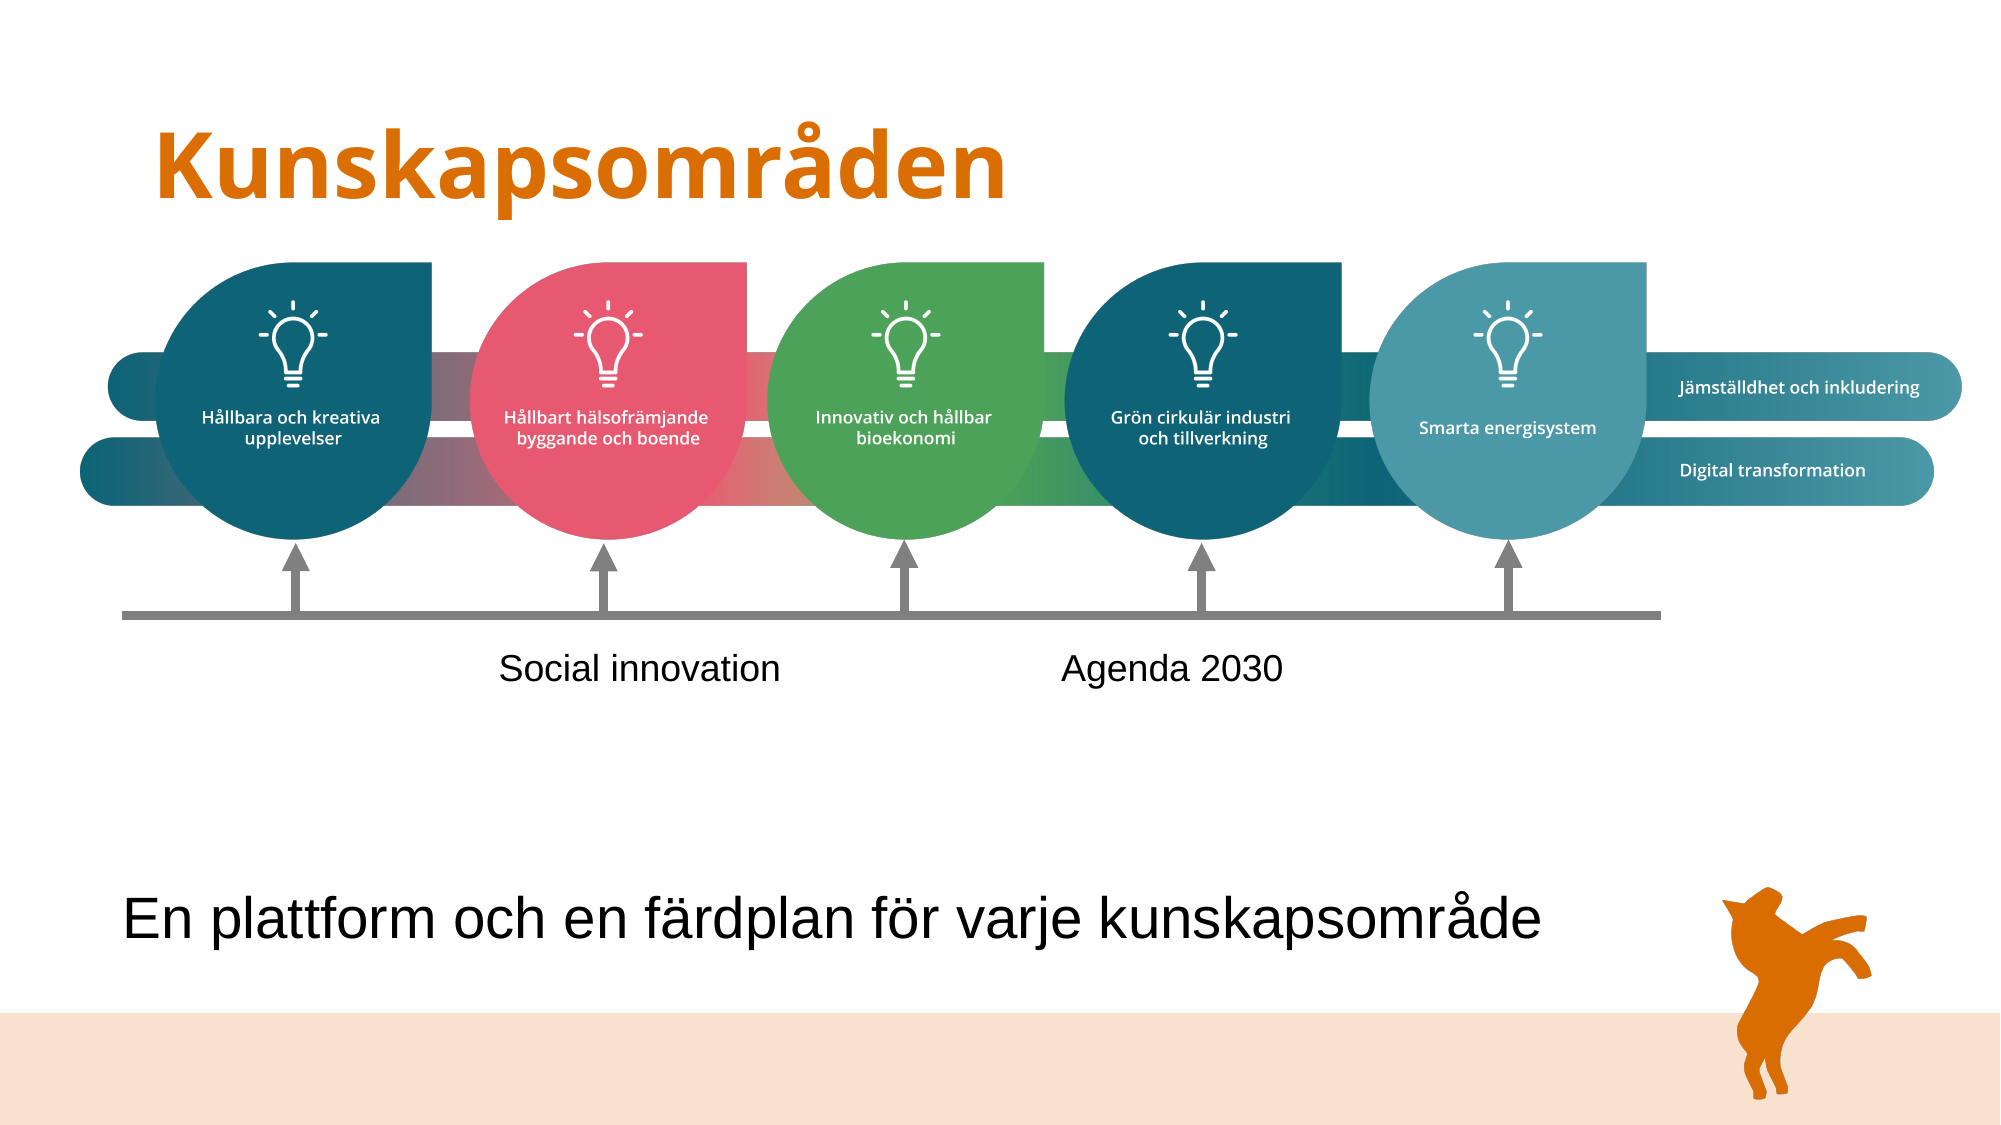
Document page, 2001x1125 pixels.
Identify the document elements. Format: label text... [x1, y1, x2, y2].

text_box Social innovation Agenda 2030 [122, 636, 1661, 697]
list En plattform och en färdplan för varje kunskapsområde [107, 880, 1679, 988]
picture [1688, 879, 1911, 1103]
title Kunskapsområden [137, 59, 1863, 208]
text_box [20, 208, 2000, 616]
